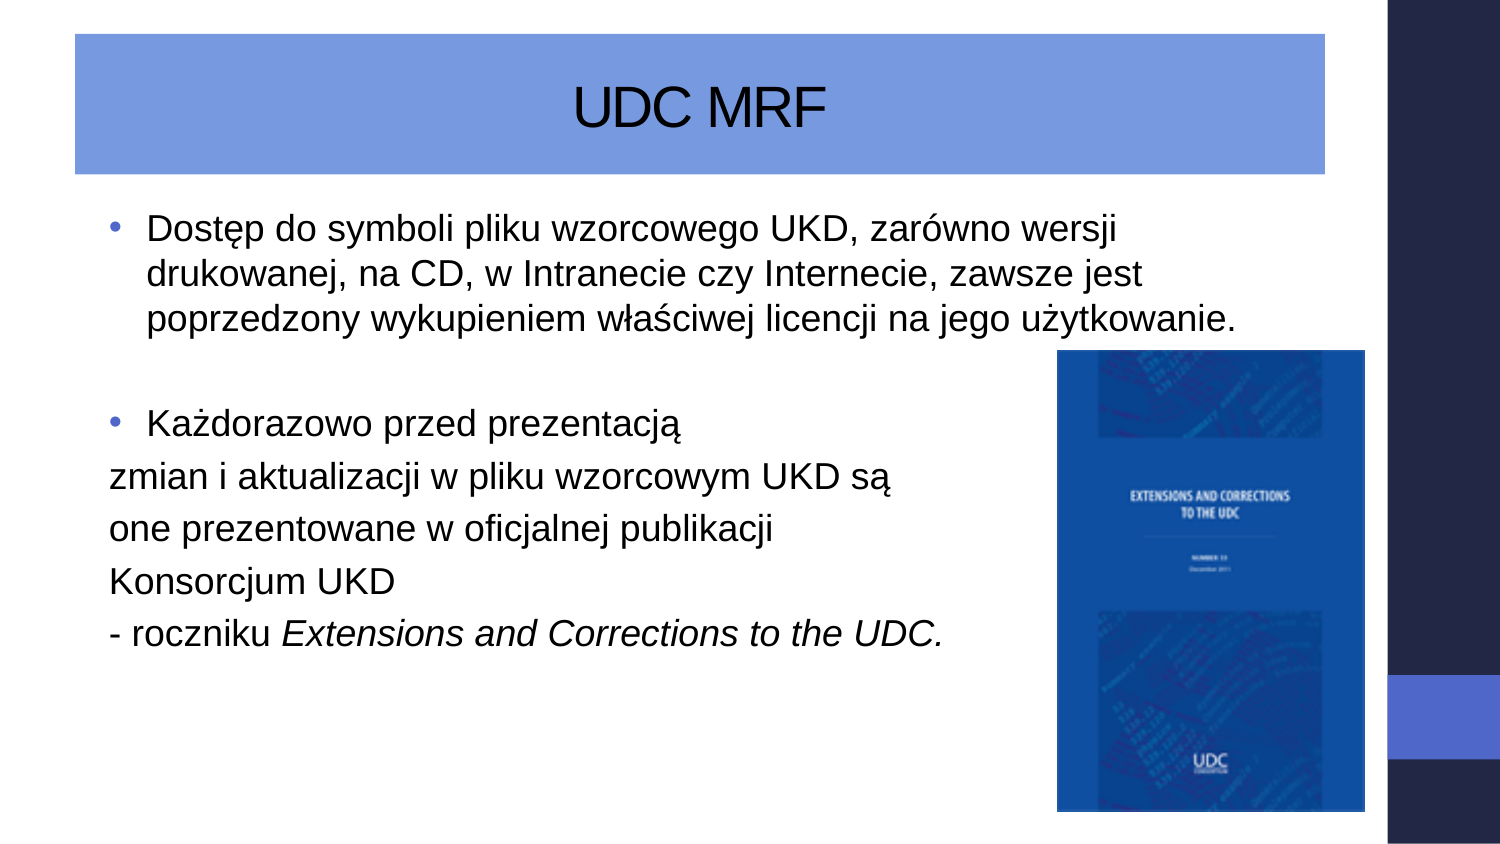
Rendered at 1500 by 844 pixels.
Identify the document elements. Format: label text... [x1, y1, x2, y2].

title UDC MRF [75, 33, 1325, 175]
picture [1056, 350, 1365, 812]
list Dostęp do symboli pliku wzorcowego UKD, zarówno wersji drukowanej, na CD, w Intranecie czy Internecie, zawsze jest poprzedzony wykupieniem właściwej licencji na jego użytkowanie. Każdorazowo przed prezentacją zmian i aktualizacji w pliku wzorcowym UKD są one prezentowane w oficjalnej publikacji Konsorcjum UKD - roczniku Extensions and Corrections to the UDC. [75, 196, 1325, 788]
